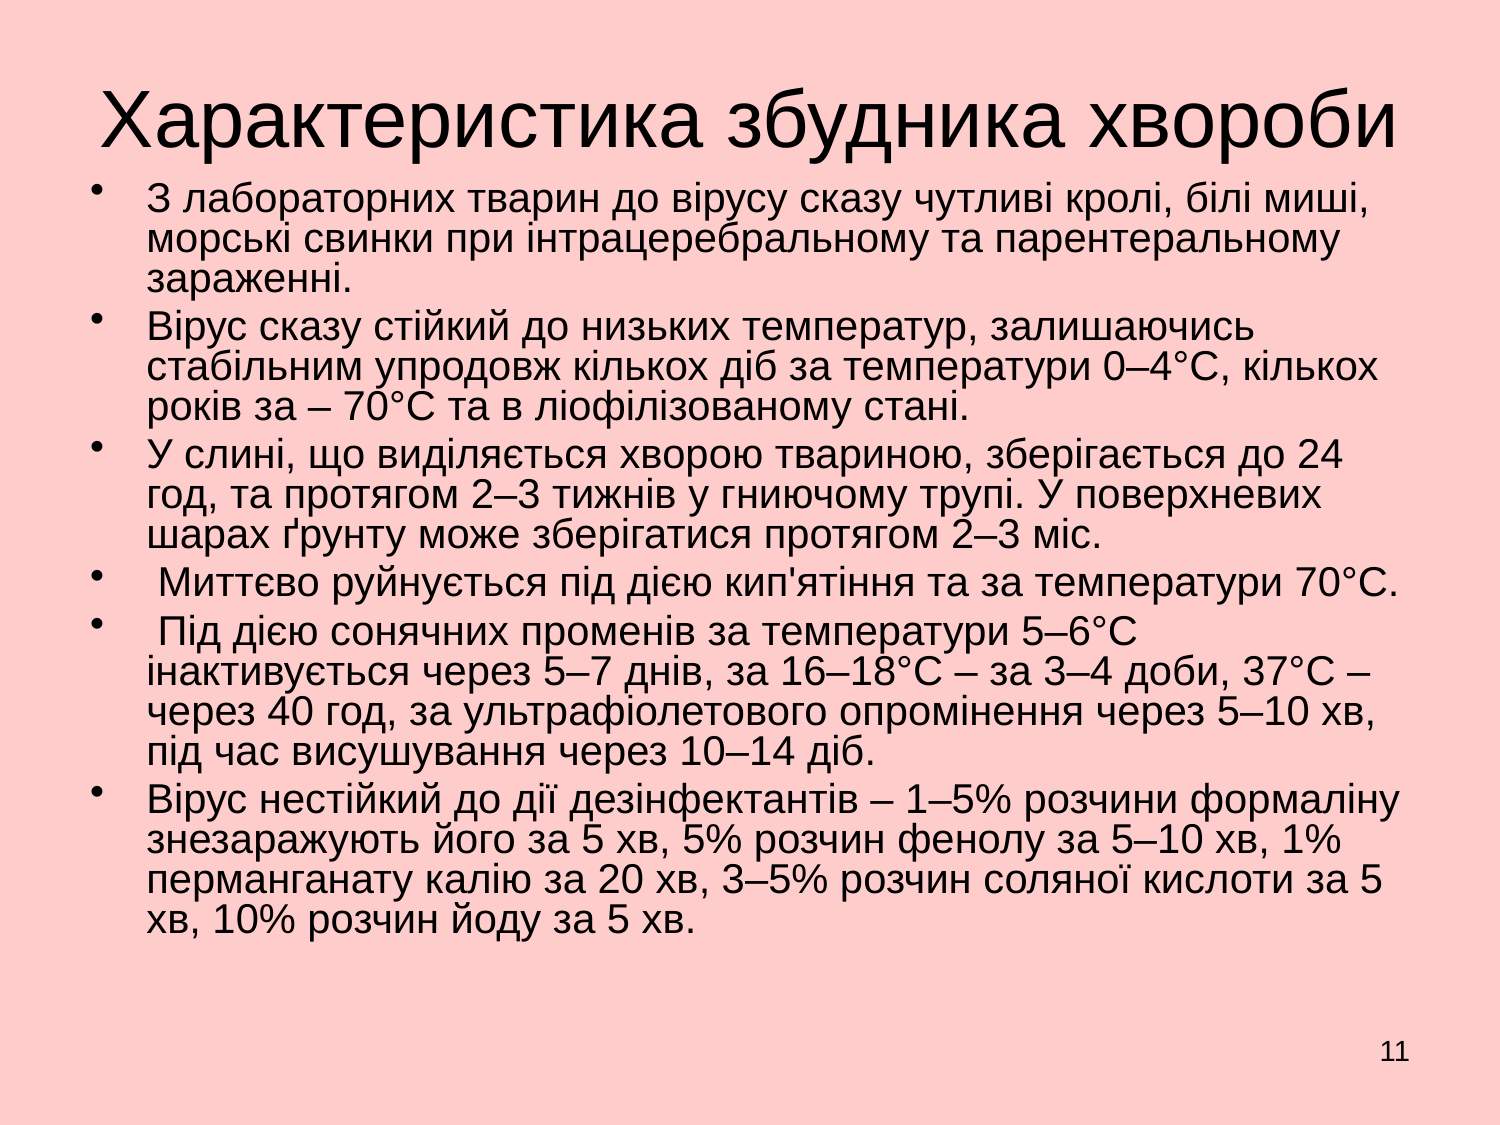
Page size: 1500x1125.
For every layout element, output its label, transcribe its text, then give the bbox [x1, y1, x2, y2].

title Характеристика збудника хвороби [74, 44, 1426, 172]
list З лабораторних тварин до вірусу сказу чутливі кролі, білі миші, морські свинки при інтрацеребральному та парентеральному зараженні. Вірус сказу стійкий до низьких температур, залишаючись стабільним упродовж кількох діб за температури 0–4°С, кількох років за – 70°С та в ліофілізованому стані. У слині, що виділяється хворою твариною, зберігається до 24 год, та протягом 2–3 тижнів у гниючому трупі. У поверхневих шарах ґрунту може зберігатися протягом 2–3 міс. Миттєво руйнується під дією кип'ятіння та за температури 70°С. Під дією сонячних променів за температури 5–6°С інактивується через 5–7 днів, за 16–18°С – за 3–4 доби, 37°С – через 40 год, за ультрафіолетового опромінення через 5–10 хв, під час висушування через 10–14 діб. Вірус нестійкий до дії дезінфектантів – 1–5% розчини формаліну знезаражують його за 5 хв, 5% розчин фенолу за 5–10 хв, 1% перманганату калію за 20 хв, 3–5% розчин соляної кислоти за 5 хв, 10% розчин йоду за 5 хв. [74, 172, 1426, 1006]
slide_number 11 [1074, 1024, 1426, 1103]
